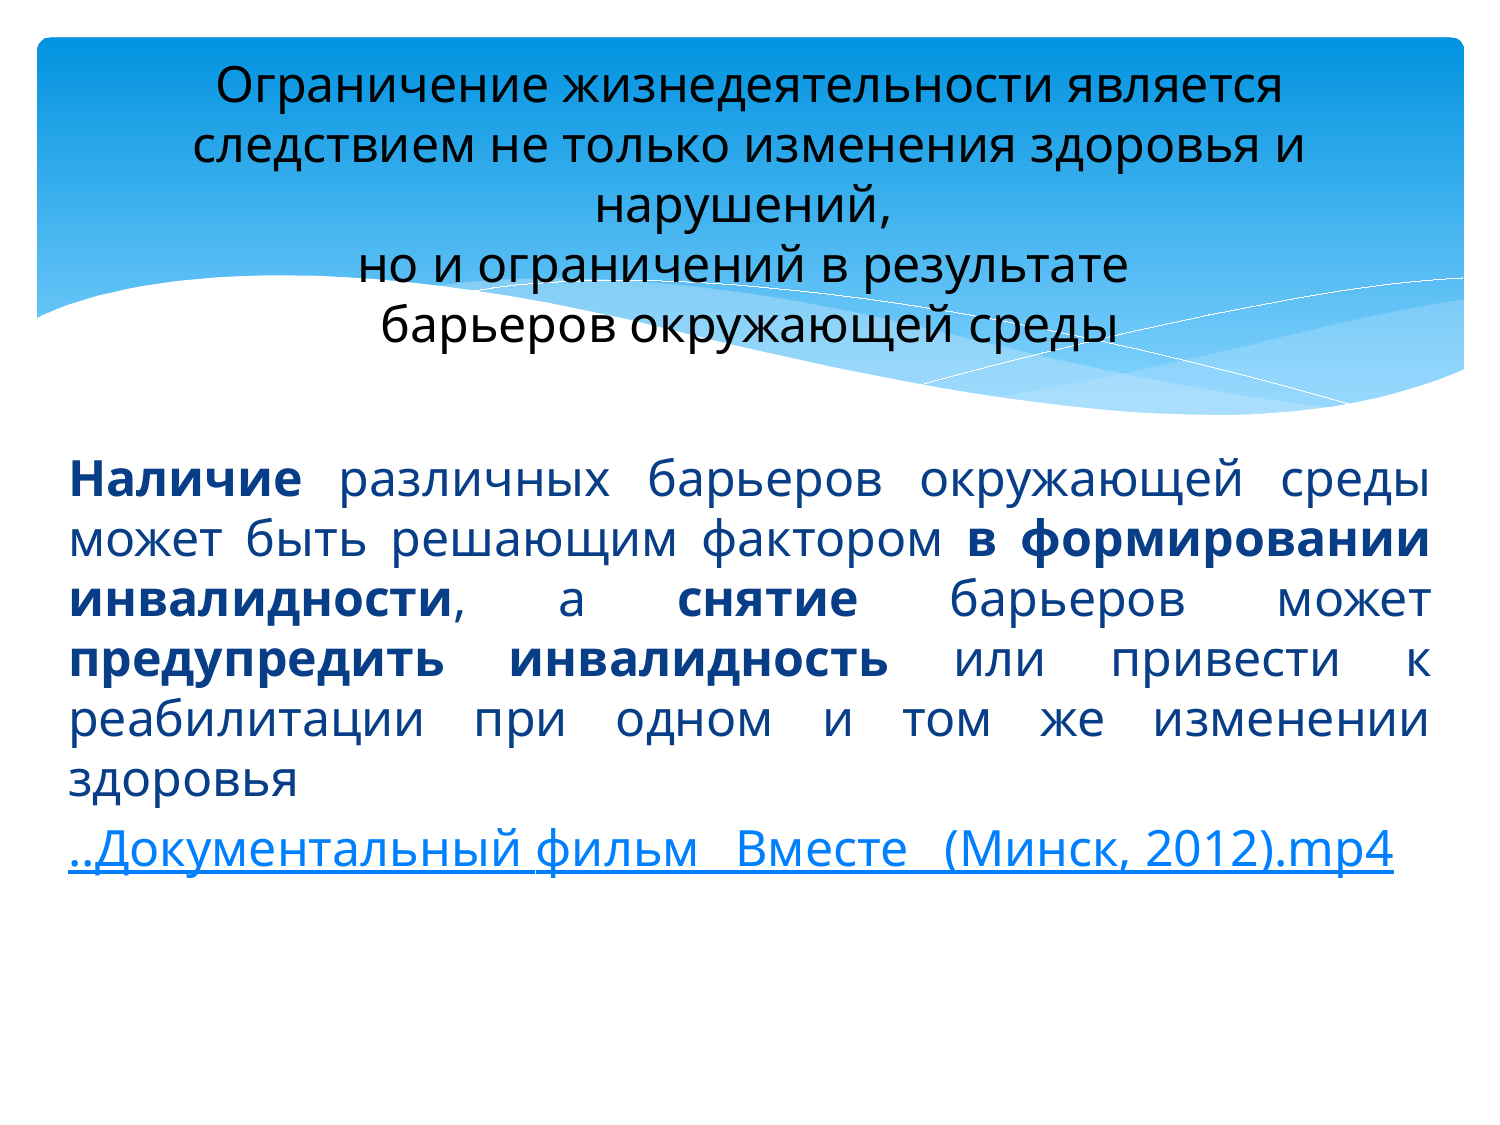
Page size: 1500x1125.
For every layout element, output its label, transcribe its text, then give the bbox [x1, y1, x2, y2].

list Наличие различных барьеров окружающей среды может быть решающим фактором в формировании инвалидности, а снятие барьеров может предупредить инвалидность или привести к реабилитации при одном и том же изменении здоровья ..Документальный фильм _Вместе_ (Минск, 2012).mp4 [53, 438, 1447, 1005]
title Ограничение жизнедеятельности является следствием не только изменения здоровья и нарушений, но и ограничений в результате барьеров окружающей среды [75, 55, 1425, 350]
